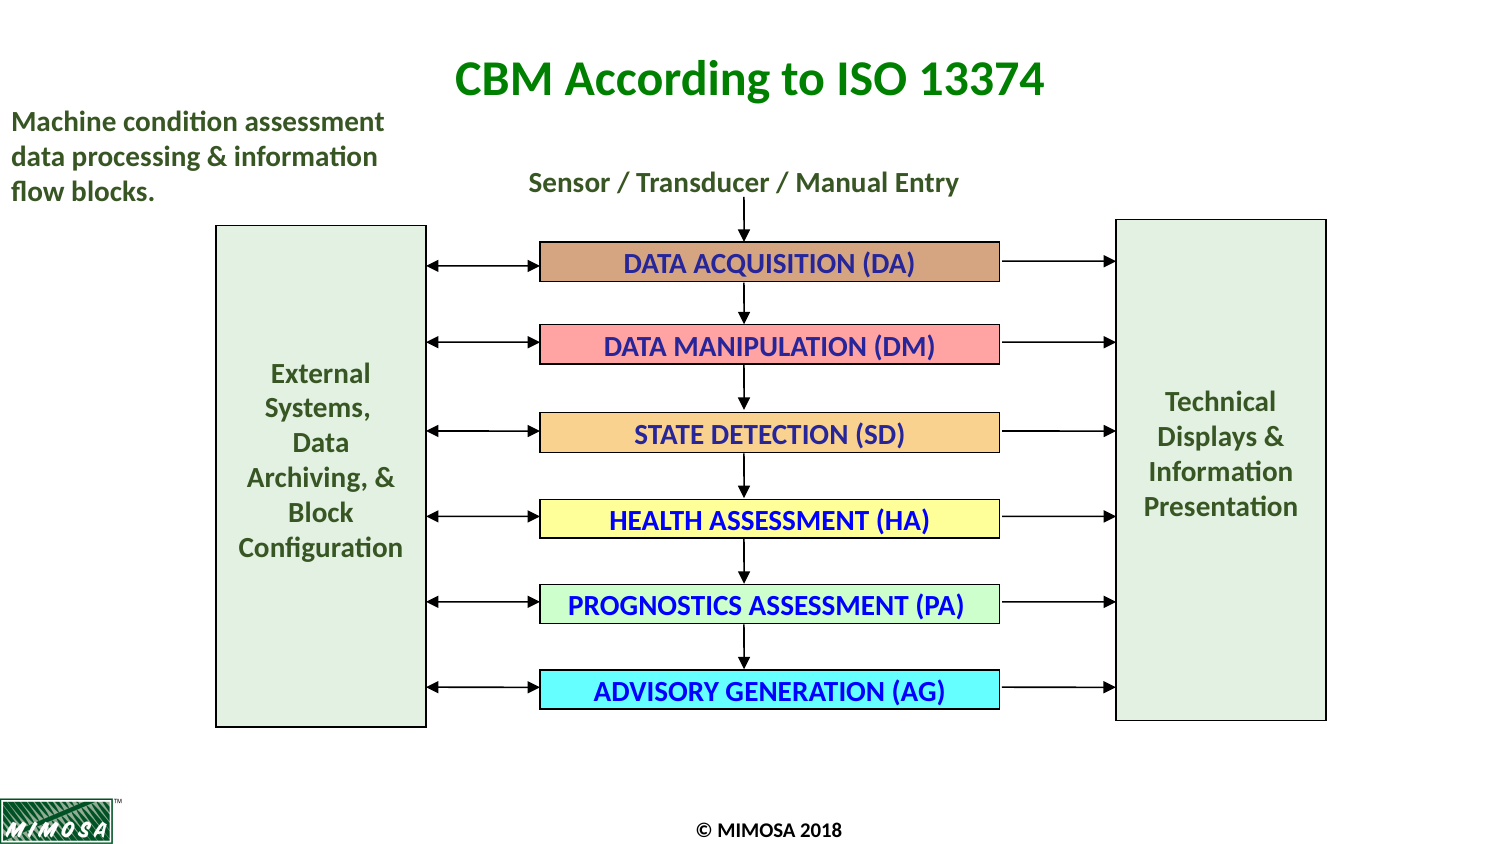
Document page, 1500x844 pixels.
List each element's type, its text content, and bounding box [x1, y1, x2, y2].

text_box [426, 335, 541, 349]
text_box [1002, 595, 1117, 609]
text_box [1002, 255, 1117, 268]
text_box PROGNOSTICS ASSESSMENT (PA) [540, 584, 1000, 624]
text_box Technical Displays & Information Presentation [1116, 219, 1326, 721]
text_box STATE DETECTION (SD) [540, 412, 1000, 453]
picture [0, 798, 123, 844]
text_box [737, 196, 751, 242]
text_box [1001, 681, 1116, 694]
text_box [426, 510, 541, 523]
text_box Sensor / Transducer / Manual Entry [513, 156, 975, 207]
text_box [737, 538, 751, 584]
text_box External Systems, Data Archiving, & Block Configuration [216, 225, 426, 727]
text_box [737, 364, 751, 410]
text_box [426, 424, 541, 438]
text_box [426, 681, 541, 694]
text_box ADVISORY GENERATION (AG) [540, 670, 1000, 710]
text_box HEALTH ASSESSMENT (HA) [540, 499, 1000, 538]
text_box [426, 595, 541, 609]
text_box [737, 624, 751, 670]
text_box [426, 259, 541, 273]
text_box [1002, 336, 1117, 349]
text_box DATA ACQUISITION (DA) [540, 241, 1000, 282]
title CBM According to ISO 13374 [35, 44, 1465, 134]
text_box [737, 453, 751, 499]
text_box [737, 282, 751, 325]
text_box Machine condition assessment data processing & information flow blocks. [0, 95, 411, 215]
text_box [1002, 424, 1117, 438]
text_box [1002, 510, 1117, 523]
text_box DATA MANIPULATION (DM) [540, 324, 1000, 364]
